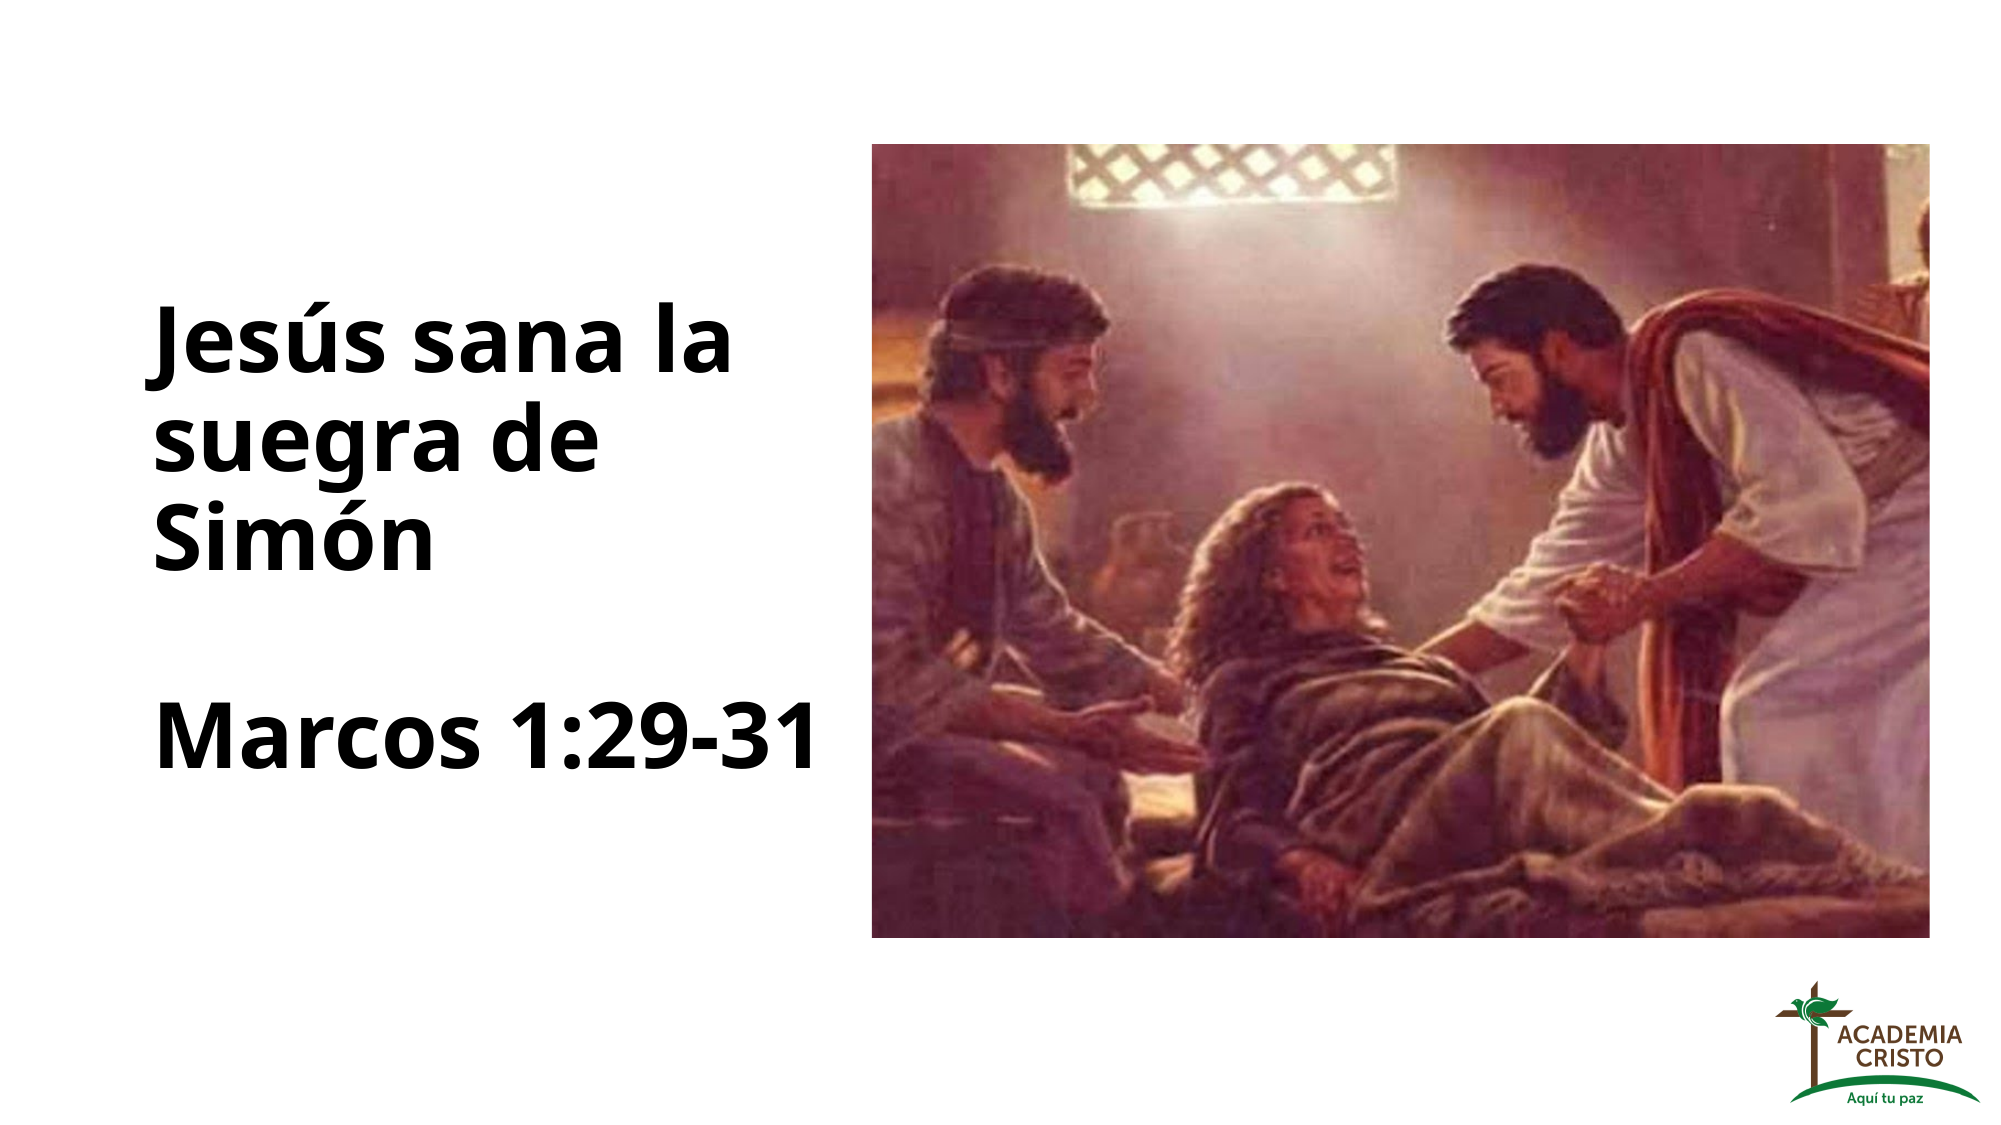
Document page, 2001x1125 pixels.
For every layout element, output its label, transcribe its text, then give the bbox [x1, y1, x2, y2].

picture [871, 143, 1930, 938]
picture [1759, 972, 2000, 1125]
title Jesús sana la suegra de Simón Marcos 1:29-31 [137, 59, 905, 1022]
